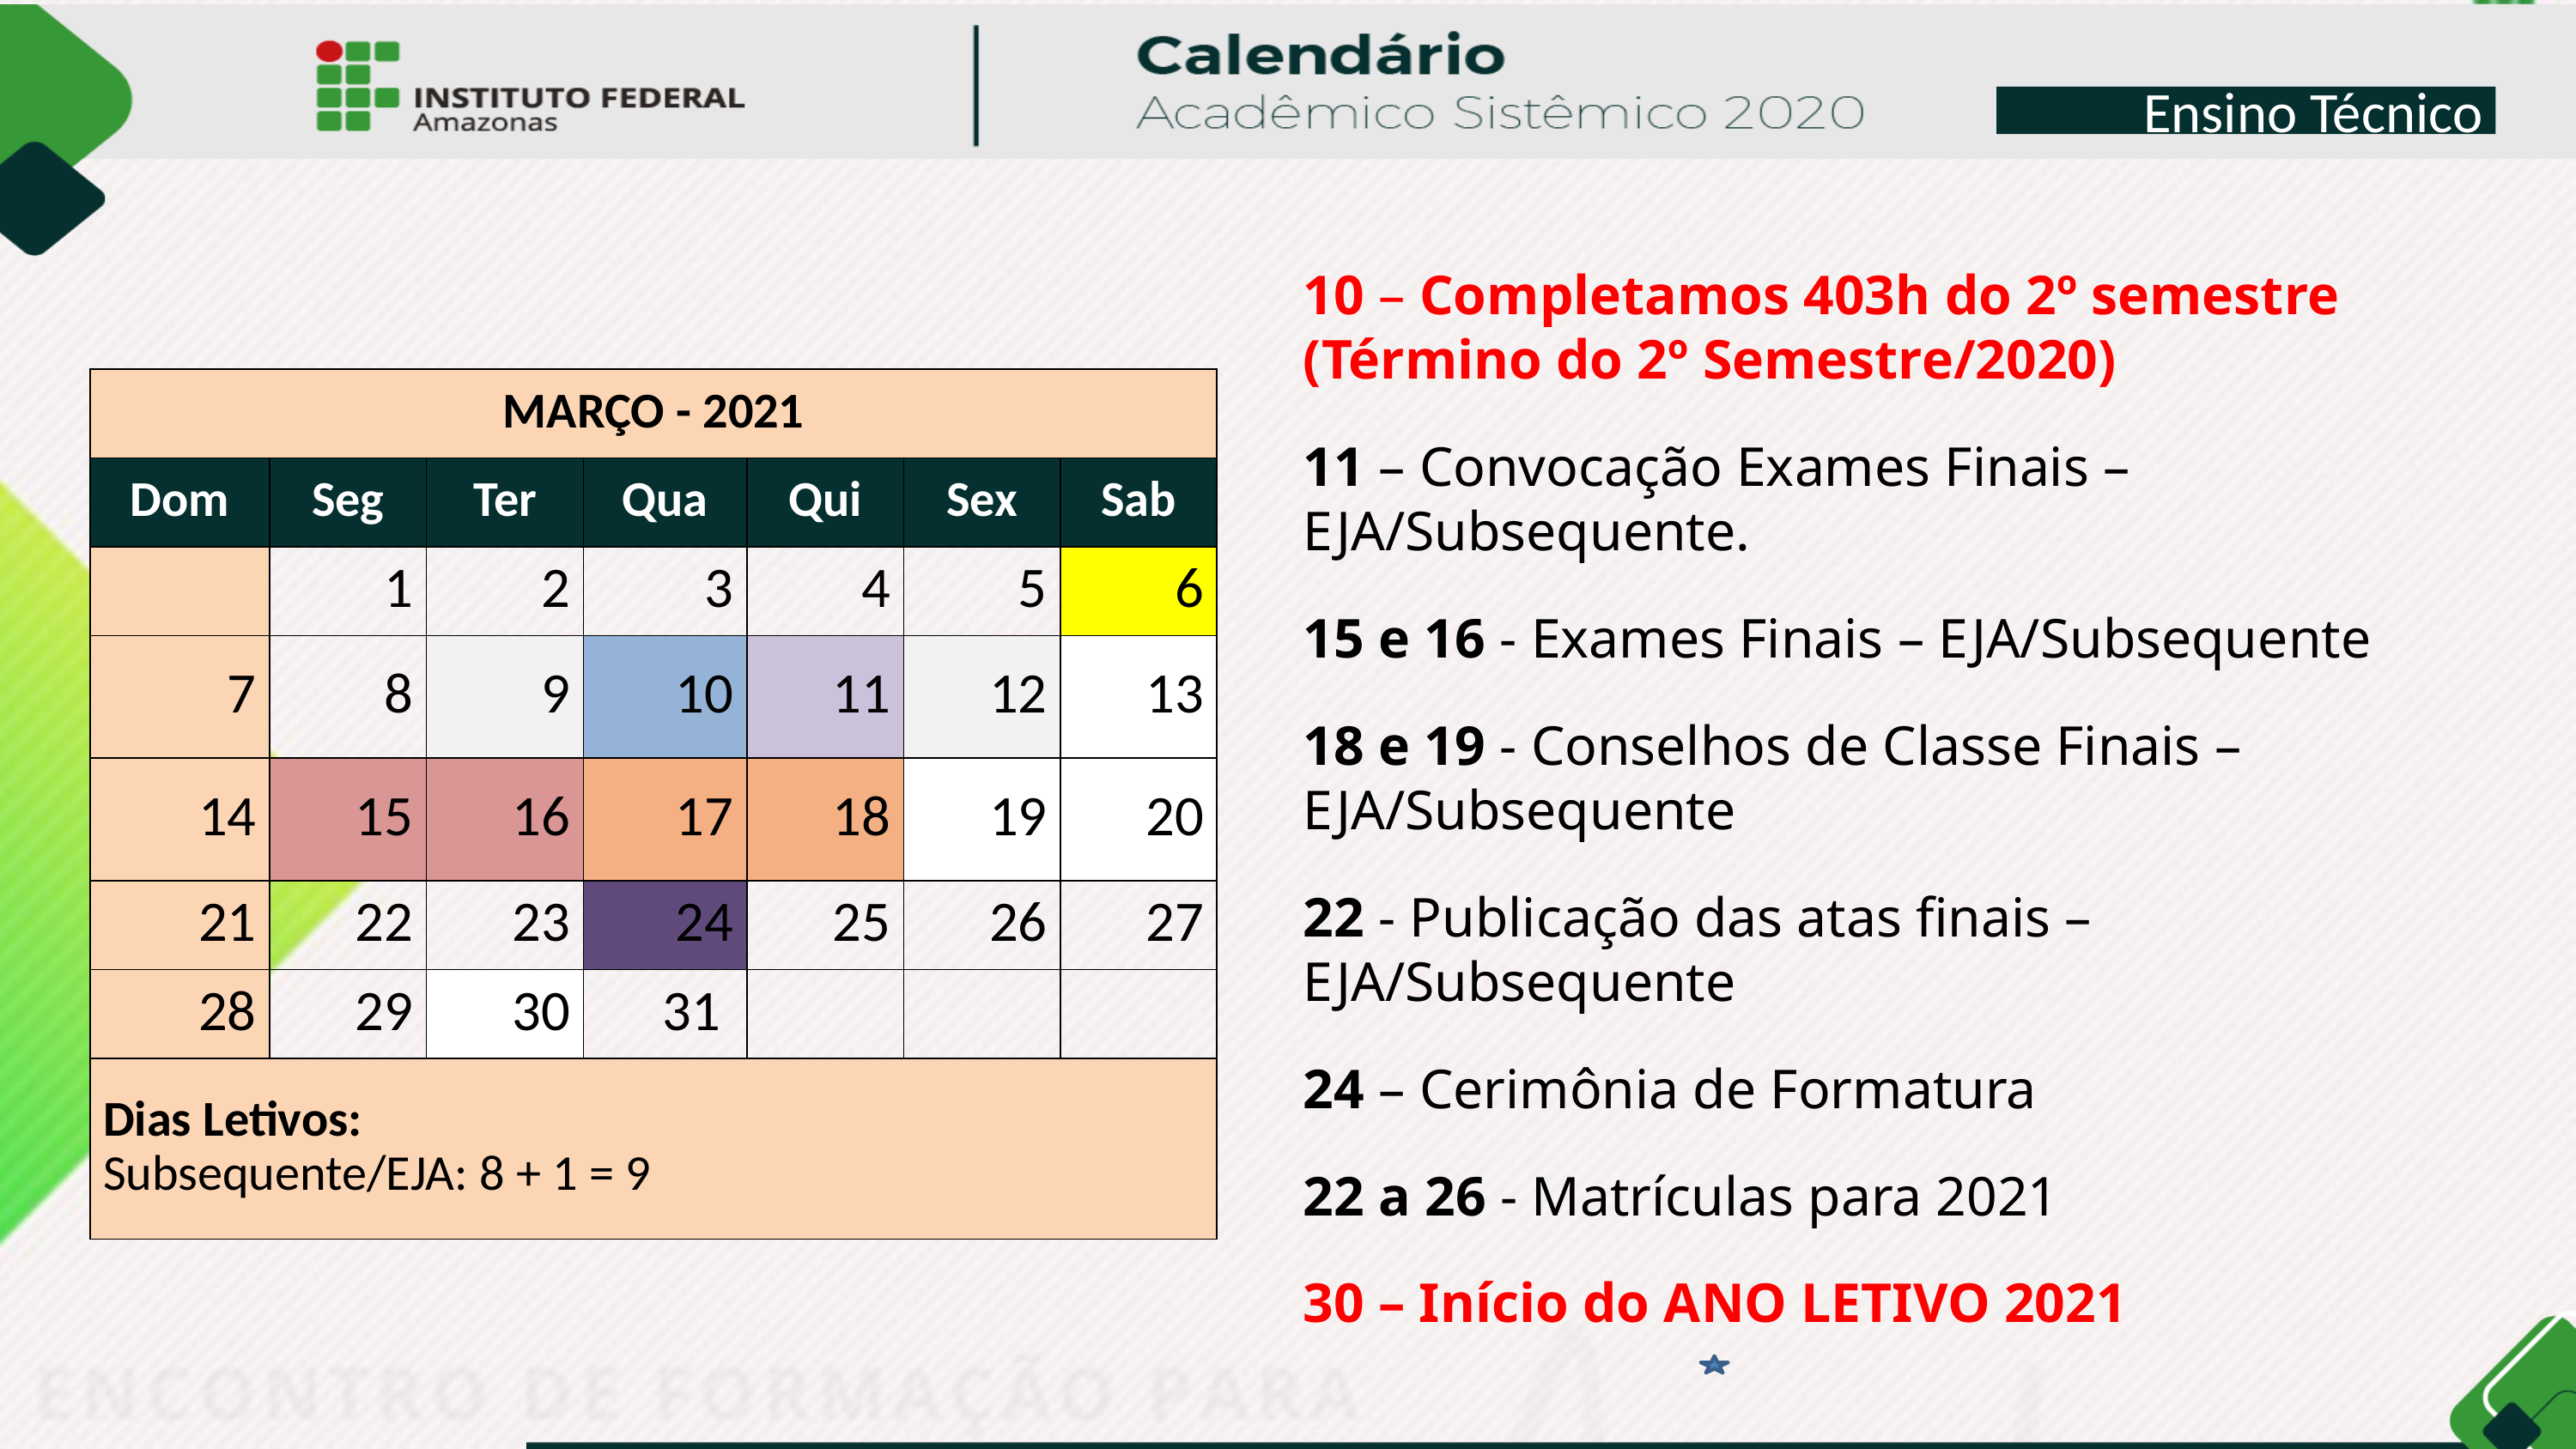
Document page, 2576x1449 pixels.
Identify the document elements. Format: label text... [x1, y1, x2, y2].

table_cell 28 [91, 970, 269, 1058]
table_cell 16 [427, 759, 583, 880]
table_cell 24 [584, 882, 746, 969]
table_cell 7 [91, 636, 269, 757]
table_cell 1 [270, 548, 426, 635]
table_cell Qui [748, 458, 903, 546]
table_cell 27 [1061, 882, 1216, 969]
table_cell 30 [427, 970, 583, 1058]
table_cell Dias Letivos: Subsequente/EJA: 8 + 1 = 9 [91, 1059, 1216, 1239]
table_cell 3 [584, 548, 746, 635]
table_cell 2 [427, 548, 583, 635]
table_cell 10 [584, 636, 746, 757]
table_cell 8 [270, 636, 426, 757]
table_cell Sex [904, 458, 1060, 546]
text_box 10 – Completamos 403h do 2º semestre (Término do 2º Semestre/2020) 11 – Convocação Exames Finais – EJA/Subsequente. 15 e 16 - Exames Finais – EJA/Subsequente 18 e 19 - Conselhos de Classe Finais – EJA/Subsequente 22 - Publicação das atas finais – EJA/Subsequente 24 – Cerimônia de Formatura 22 a 26 - Matrículas para 2021 30 – Início do ANO LETIVO 2021 [1285, 275, 2458, 1294]
table_cell 26 [904, 882, 1060, 969]
table_cell 12 [904, 636, 1060, 757]
table_cell [748, 970, 903, 1058]
table_cell 20 [1061, 759, 1216, 880]
table_cell 6 [1061, 548, 1216, 635]
table_cell [91, 548, 269, 635]
table_cell 21 [91, 882, 269, 969]
table_cell 14 [91, 759, 269, 880]
table_cell [1061, 970, 1216, 1058]
table_cell 29 [270, 970, 426, 1058]
table_cell 22 [270, 882, 426, 969]
table_cell 18 [748, 759, 903, 880]
picture [0, 0, 2576, 1449]
table_cell Seg [270, 458, 426, 546]
table_cell [904, 970, 1060, 1058]
table_cell 31 [584, 970, 746, 1058]
table_cell 9 [427, 636, 583, 757]
table_cell 17 [584, 759, 746, 880]
table_cell 5 [904, 548, 1060, 635]
table_cell 13 [1061, 636, 1216, 757]
table_cell 23 [427, 882, 583, 969]
table_cell 19 [904, 759, 1060, 880]
table_cell 15 [270, 759, 426, 880]
table_cell 4 [748, 548, 903, 635]
table_cell Sab [1061, 458, 1216, 546]
table_header MARÇO - 2021 [91, 370, 1216, 458]
table_cell 25 [748, 882, 903, 969]
table_cell Qua [584, 458, 746, 546]
table_cell Ter [427, 458, 583, 546]
table_cell Dom [91, 458, 269, 546]
table_cell 11 [748, 636, 903, 757]
